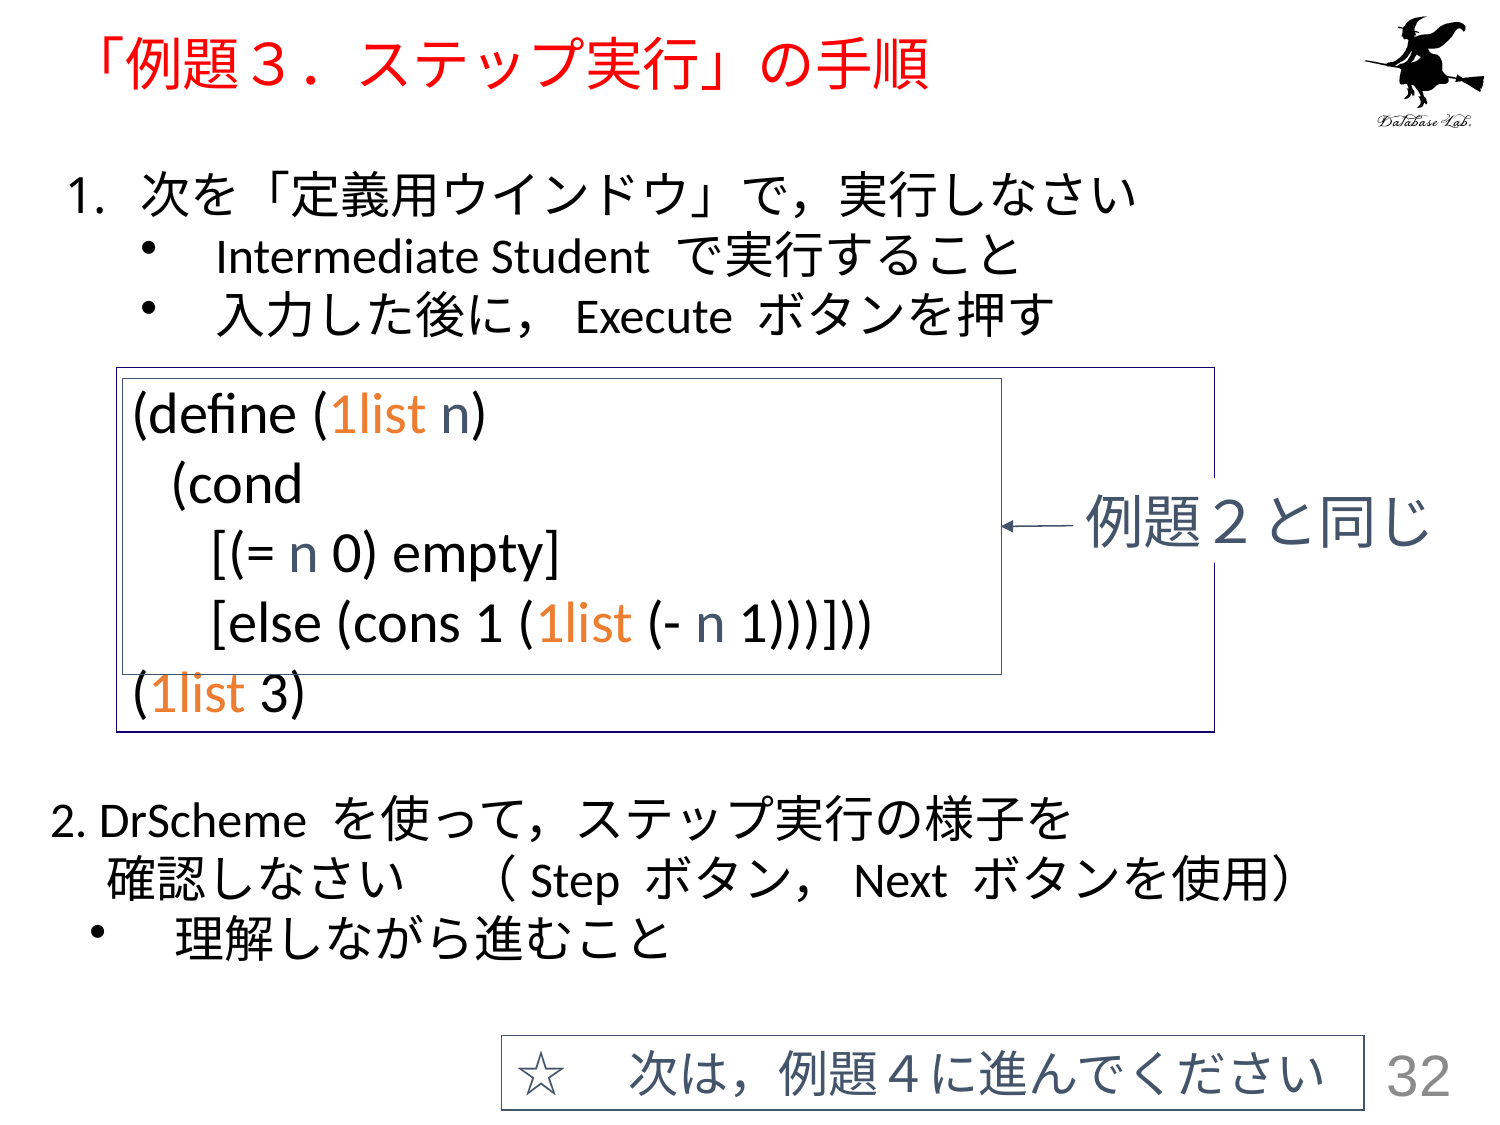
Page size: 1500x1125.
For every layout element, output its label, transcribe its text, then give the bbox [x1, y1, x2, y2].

text_box 例題２と同じ [1070, 478, 1450, 563]
title 「例題３．ステップ実行」の手順 [52, 28, 1441, 106]
slide_number 32 [1129, 1042, 1467, 1103]
text_box 次を「定義用ウインドウ」で，実行しなさい Intermediate Student で実行すること 入力した後に，Execute ボタンを押す [50, 156, 1154, 352]
text_box [1000, 520, 1074, 533]
text_box (define (1list n) (cond [(= n 0) empty] [else (cons 1 (1list (- n 1)))])) (1list 3) [116, 367, 1215, 732]
text_box 2. DrScheme を使って，ステップ実行の様子を 確認しなさい （Step ボタン，Next ボタンを使用） 理解しながら進むこと [35, 780, 1337, 976]
text_box [122, 378, 1002, 675]
text_box ☆ 次は，例題４に進んでください [501, 1035, 1364, 1111]
picture [1362, 14, 1486, 130]
